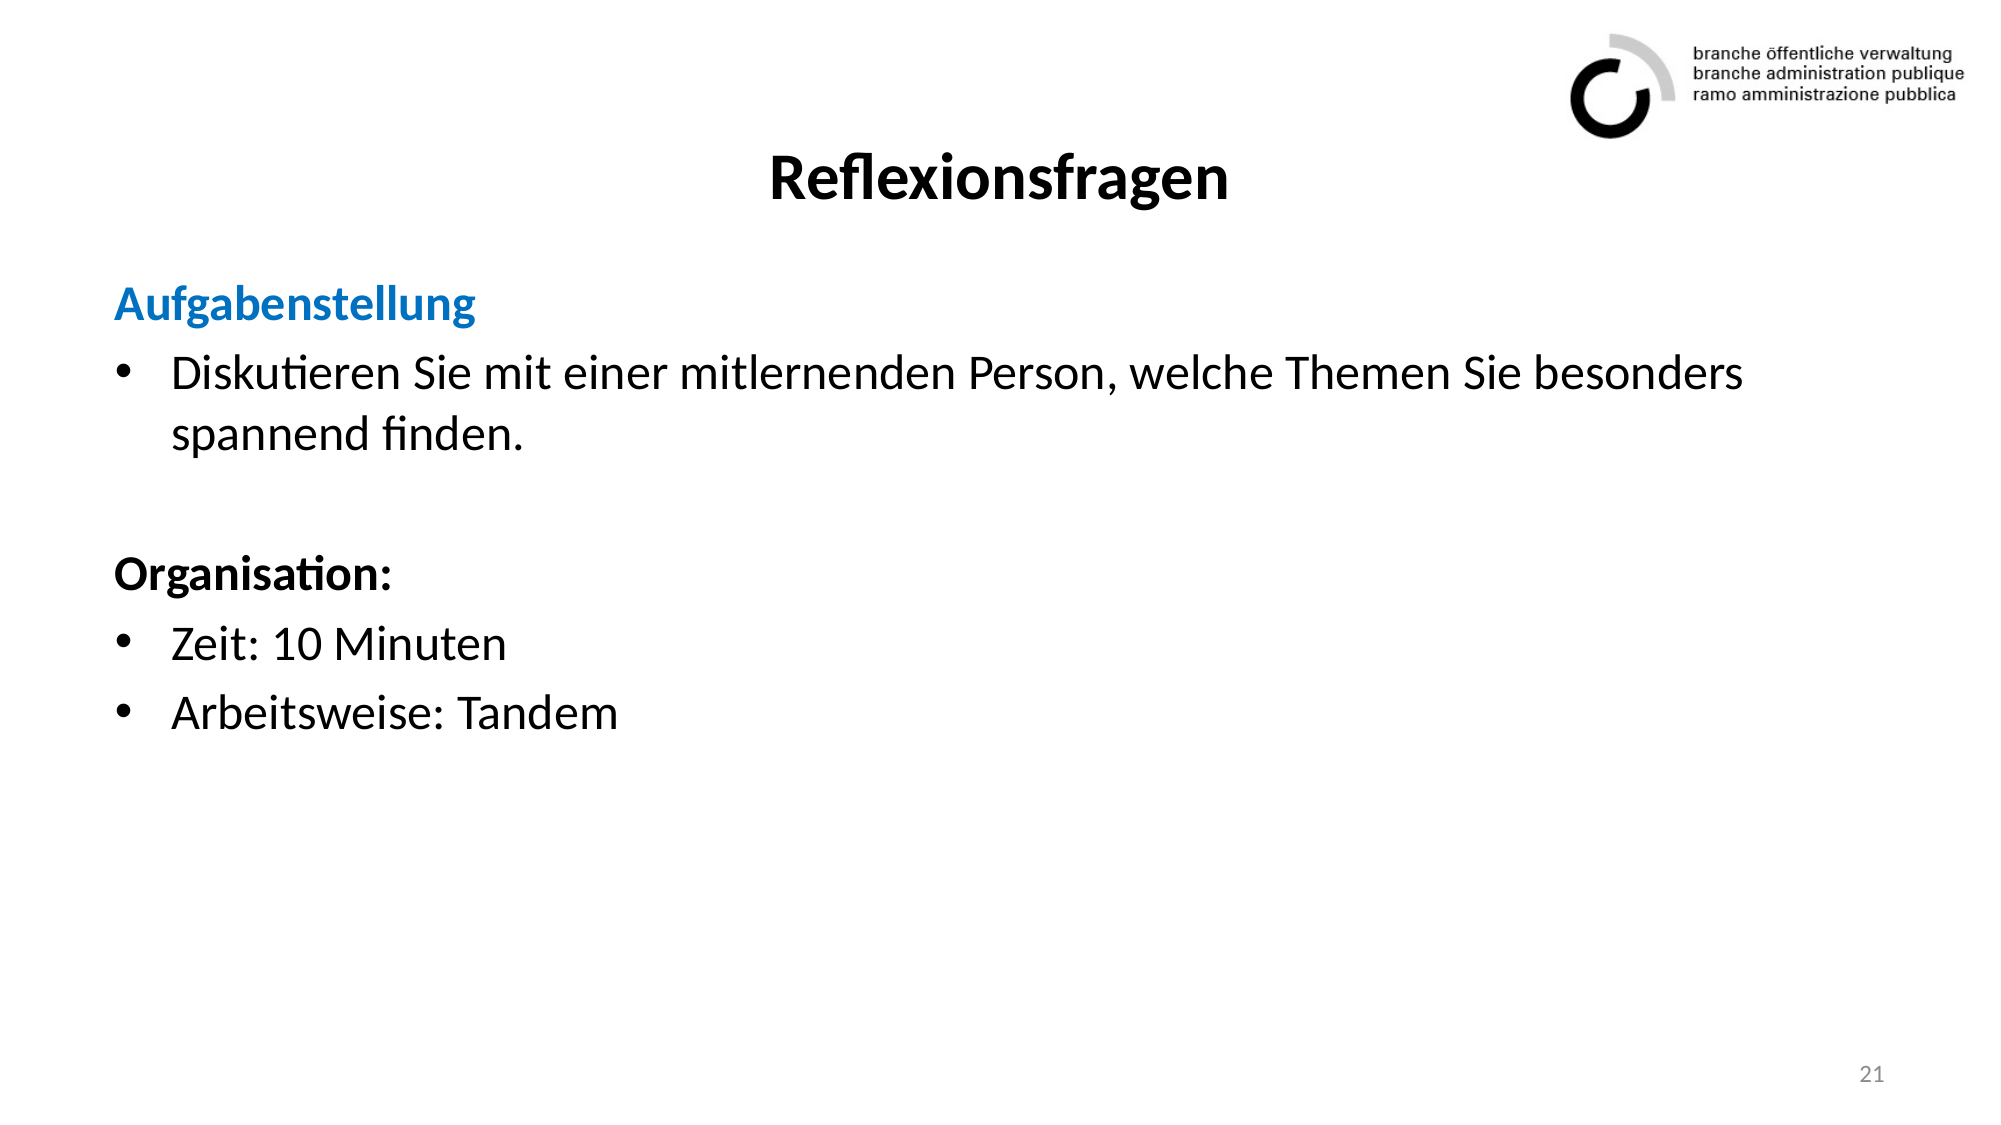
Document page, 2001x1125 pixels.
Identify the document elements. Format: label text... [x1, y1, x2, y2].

title Reflexionsfragen [99, 125, 1900, 233]
list Aufgabenstellung Diskutieren Sie mit einer mitlernenden Person, welche Themen Sie besonders spannend finden. Organisation: Zeit: 10 Minuten Arbeitsweise: Tandem [99, 262, 1900, 1005]
picture [1566, 28, 1975, 147]
slide_number 21 [1433, 1042, 1900, 1103]
